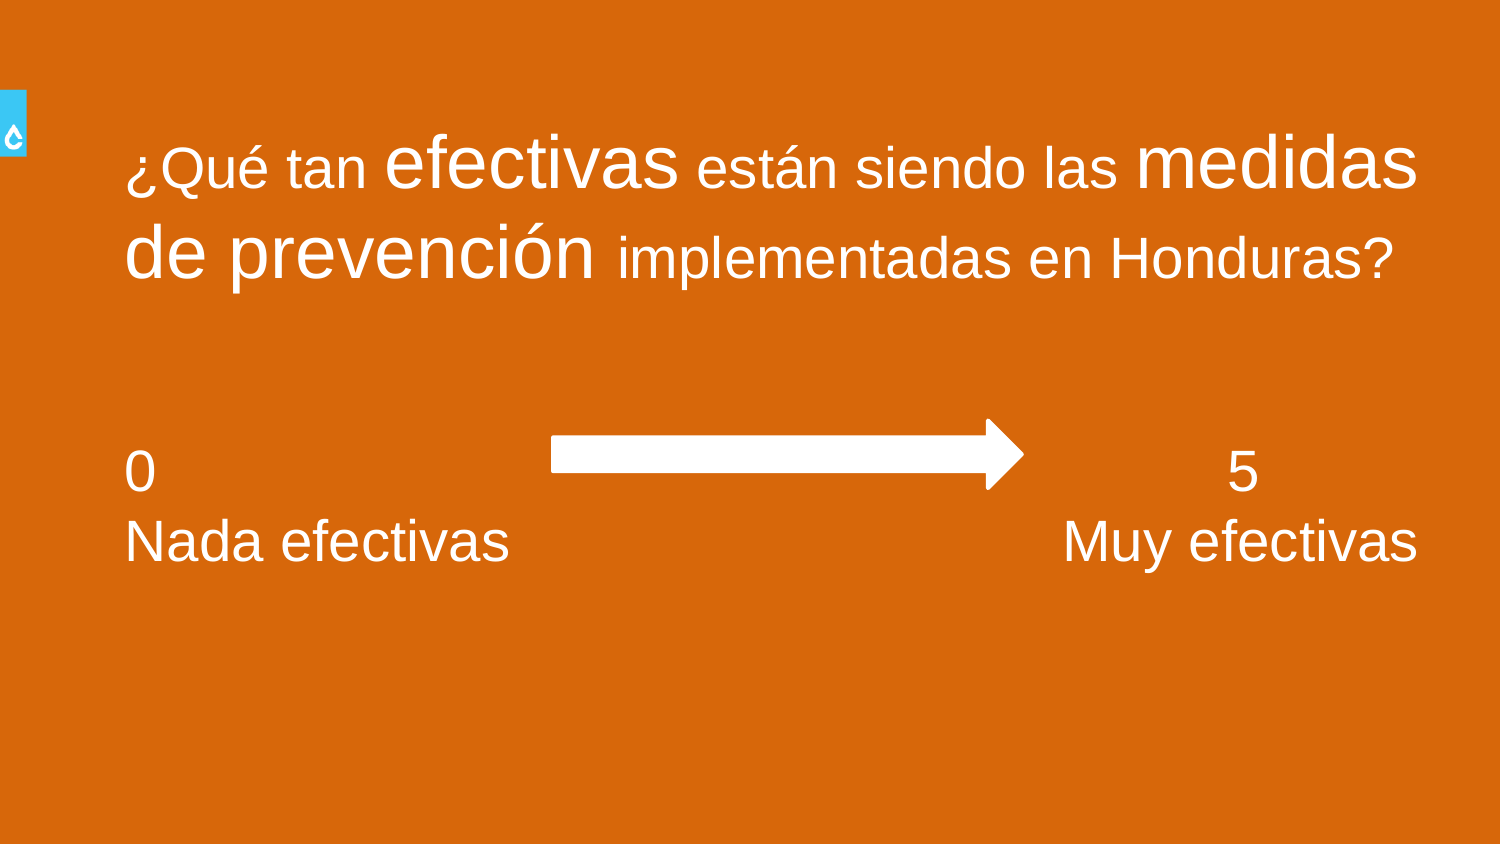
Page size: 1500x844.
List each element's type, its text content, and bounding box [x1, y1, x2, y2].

text_box ¿Qué tan efectivas están siendo las medidas de prevención implementadas en Honduras? 0 5 Nada efectivas Muy efectivas [110, 105, 1465, 651]
text_box [551, 418, 1024, 490]
picture [0, 89, 27, 157]
